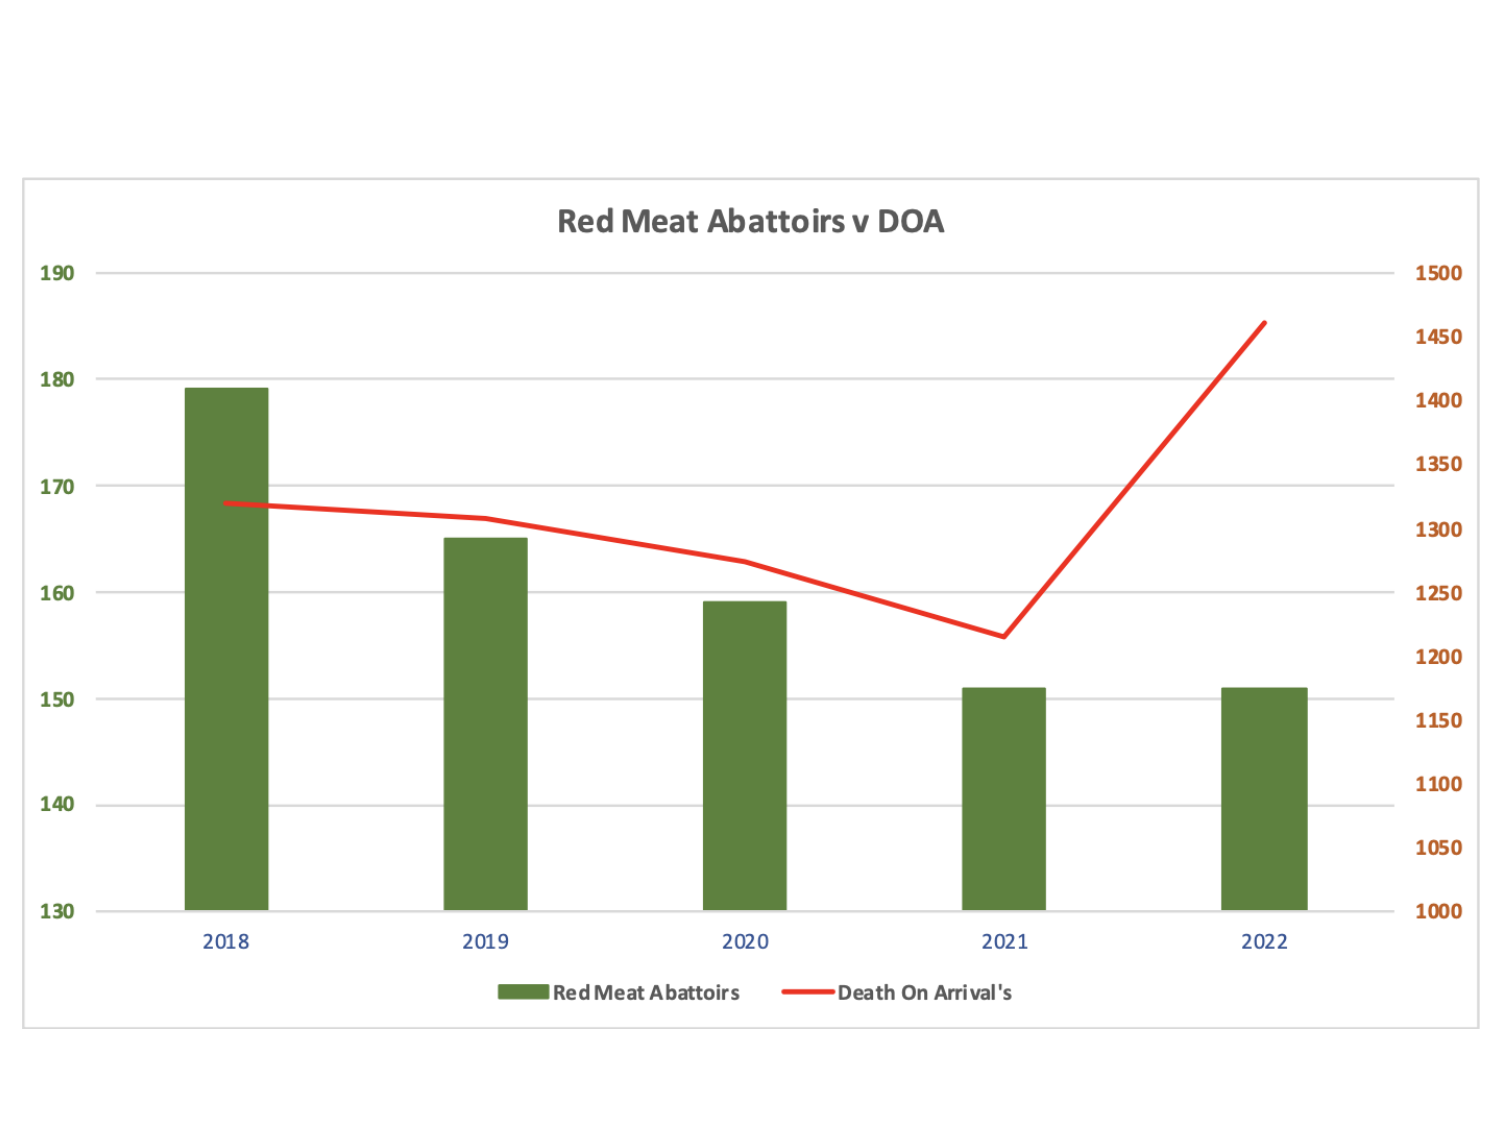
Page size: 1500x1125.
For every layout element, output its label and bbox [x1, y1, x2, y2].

picture [20, 175, 1480, 1029]
